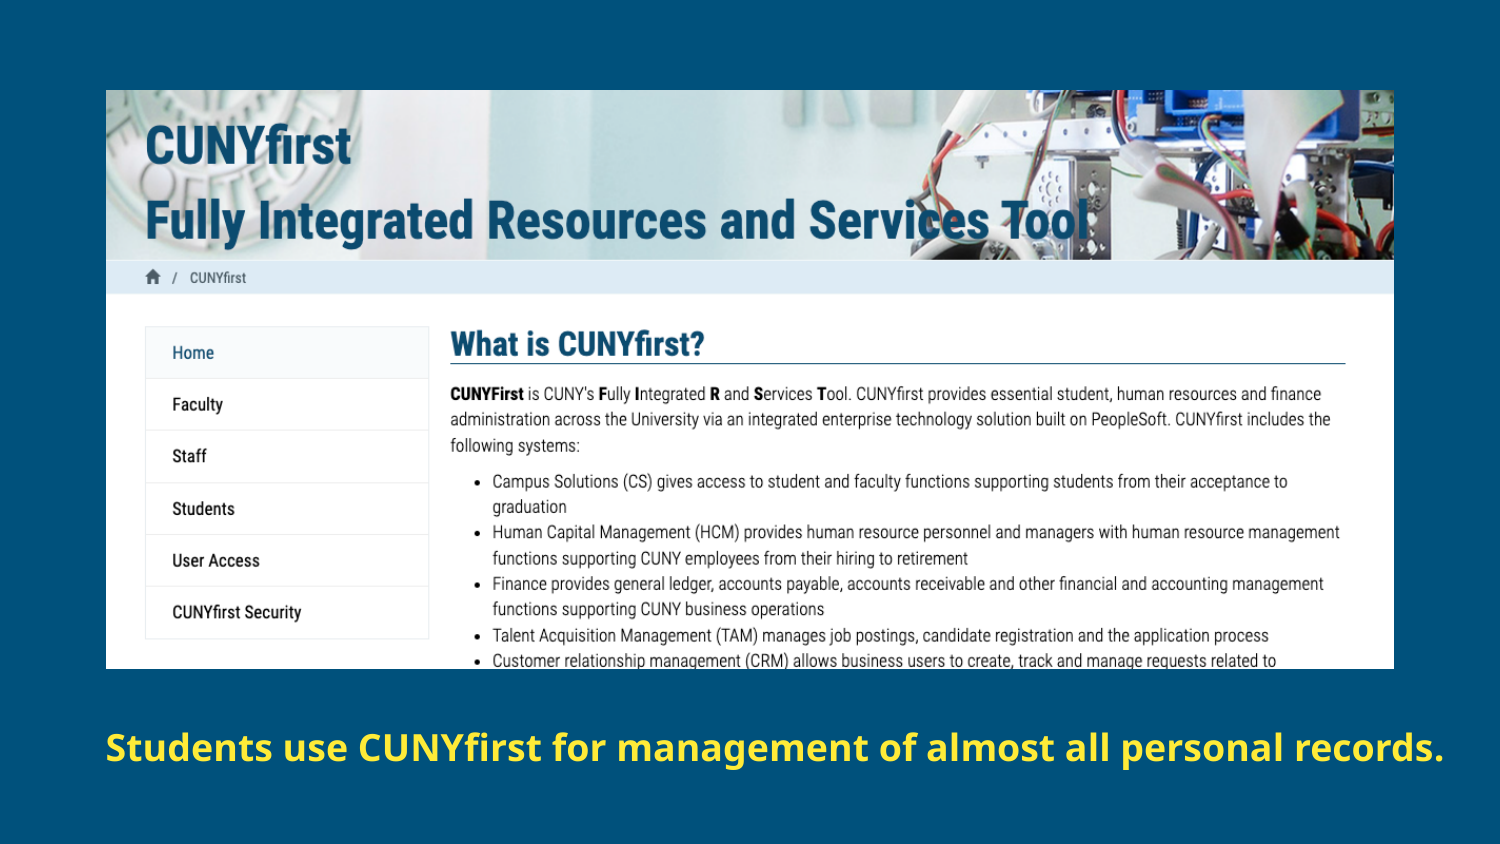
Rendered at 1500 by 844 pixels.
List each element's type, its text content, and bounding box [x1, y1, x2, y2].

picture [107, 91, 1393, 668]
list Students use CUNYfirst for management of almost all personal records. [90, 697, 1486, 796]
